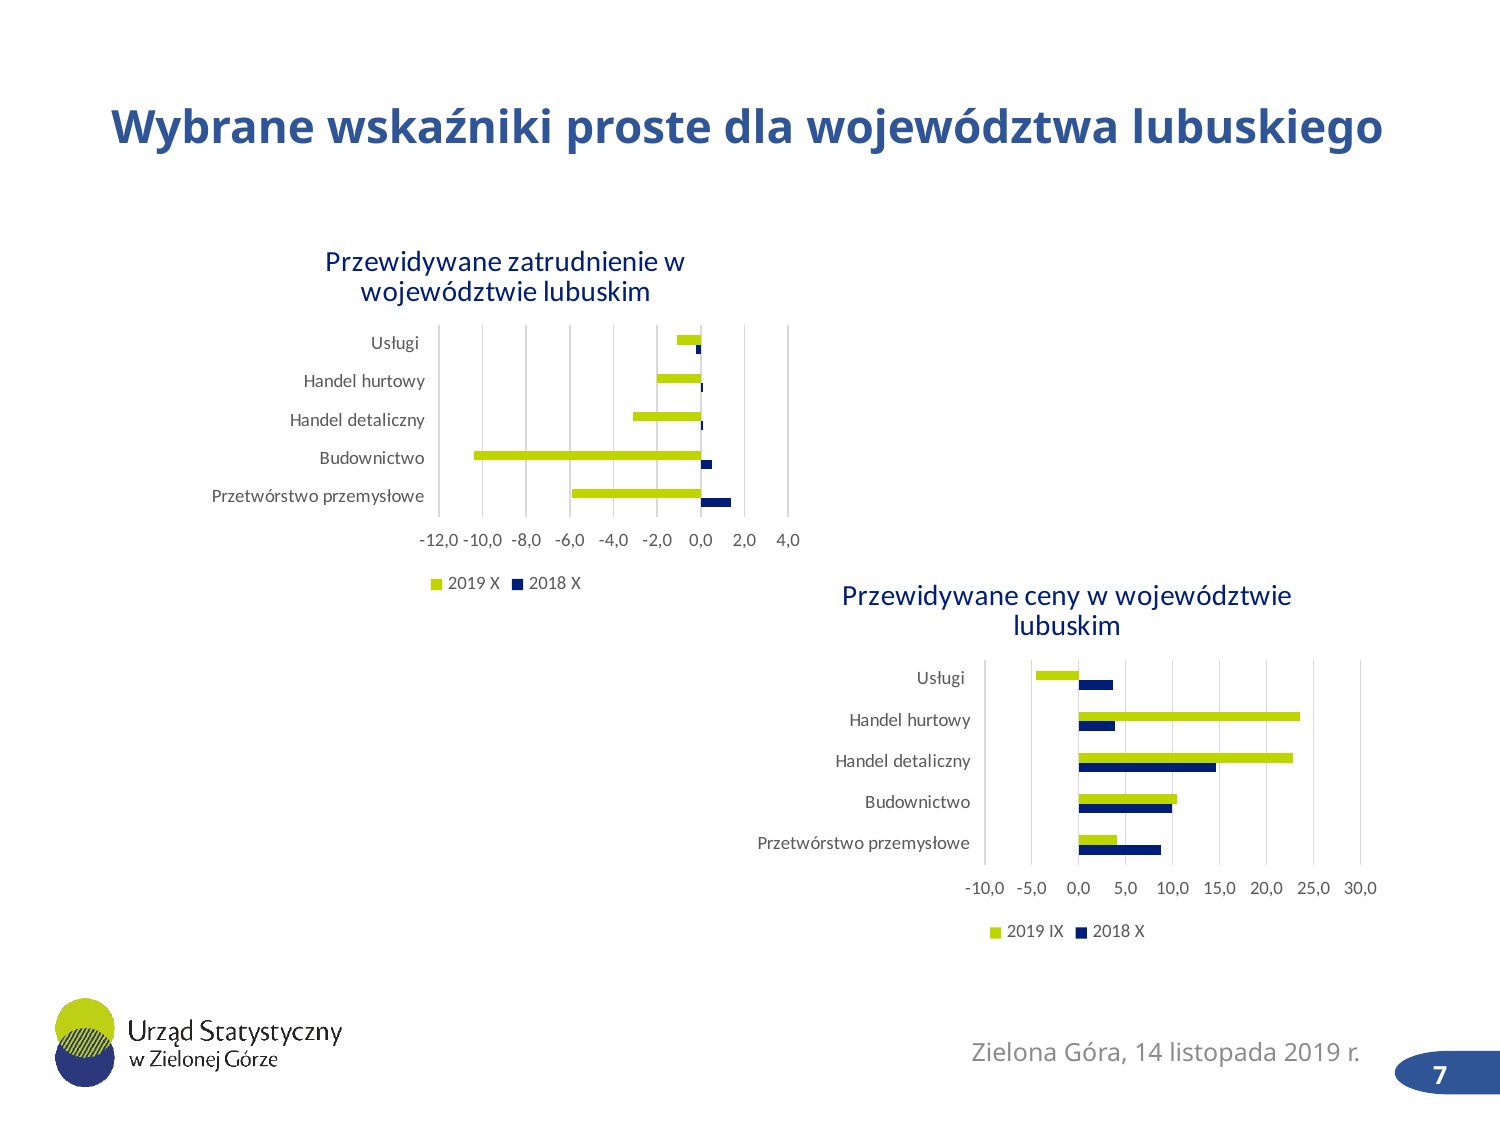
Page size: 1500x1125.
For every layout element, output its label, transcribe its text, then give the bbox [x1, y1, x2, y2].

chart [199, 225, 1390, 949]
text_box [1431, 1050, 1500, 1095]
picture [55, 998, 342, 1087]
text_box 7 [1418, 1052, 1478, 1097]
title Wybrane wskaźniki proste dla województwa lubuskiego [77, 59, 1419, 198]
text_box Zielona Góra, 14 listopada 2019 r. [956, 1021, 1390, 1082]
text_box [1394, 1054, 1418, 1091]
